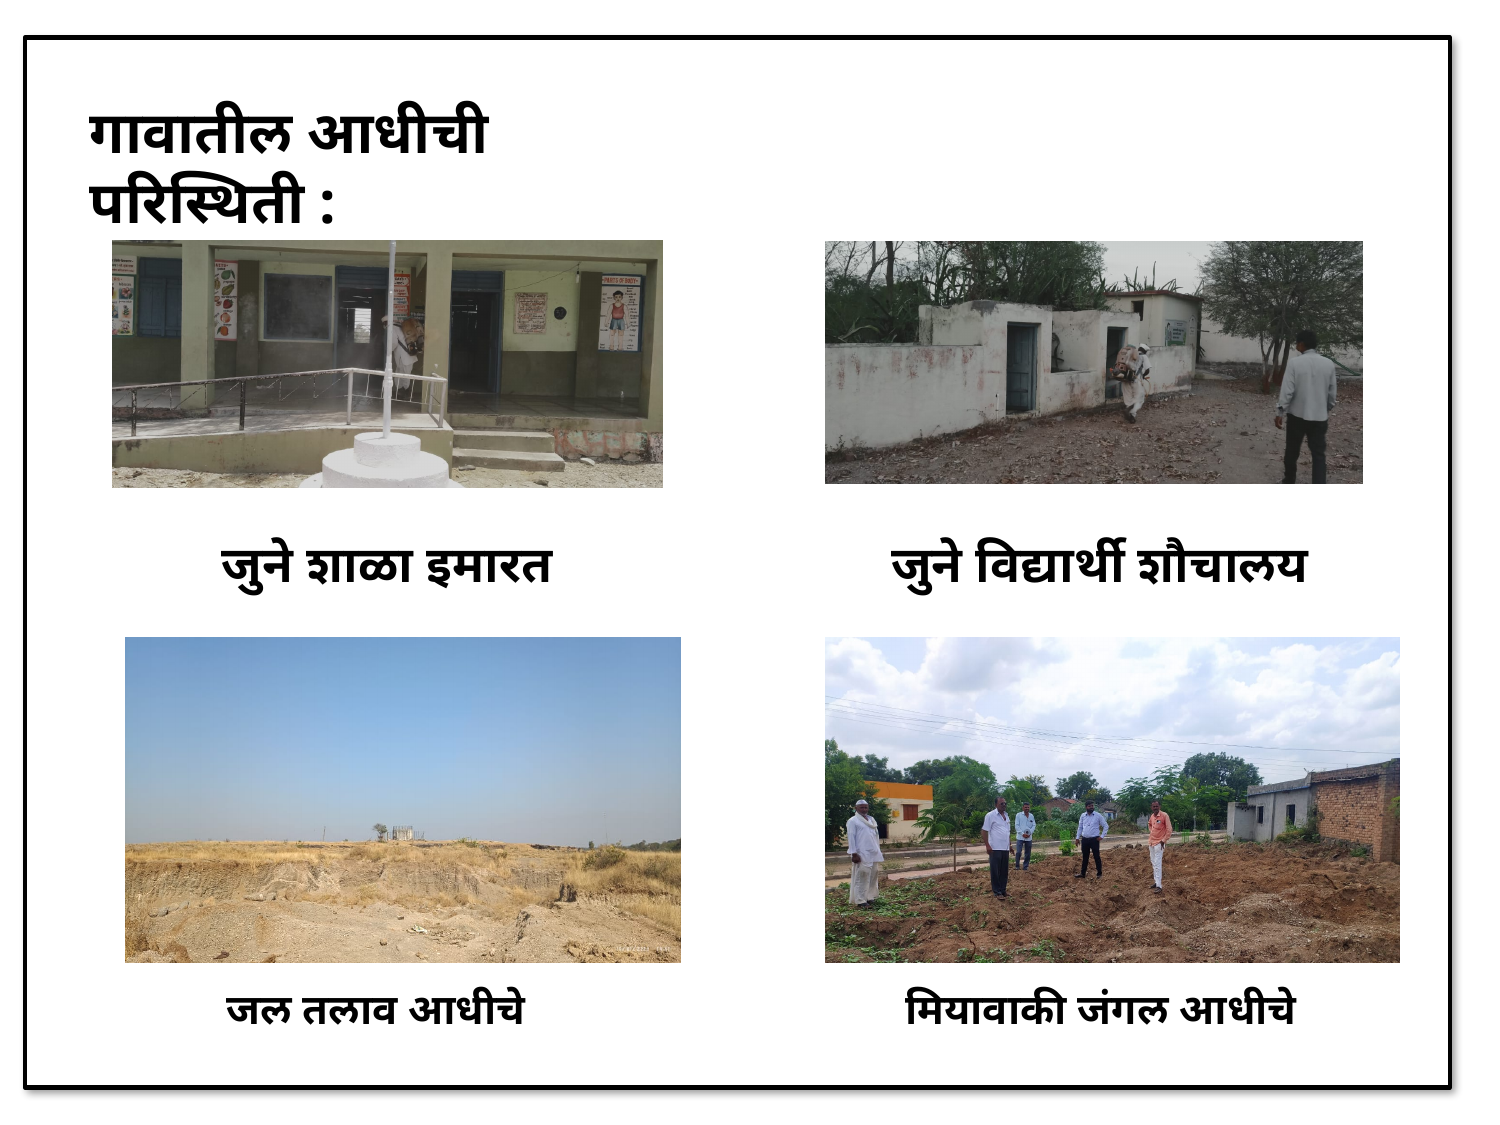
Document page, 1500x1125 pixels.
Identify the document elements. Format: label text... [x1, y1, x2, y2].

picture [112, 240, 663, 489]
text_box जुने शाळा इमारत [112, 524, 675, 600]
picture [824, 241, 1363, 484]
text_box [23, 35, 1452, 1090]
text_box मियावाकी जंगल आधीचे [825, 975, 1388, 1040]
text_box जल तलाव आधीचे [99, 975, 663, 1040]
picture [824, 637, 1401, 963]
text_box गावातील आधीची परिस्थिती : [75, 87, 650, 313]
picture [124, 637, 681, 963]
text_box जुने विद्यार्थी शौचालय [825, 524, 1388, 600]
